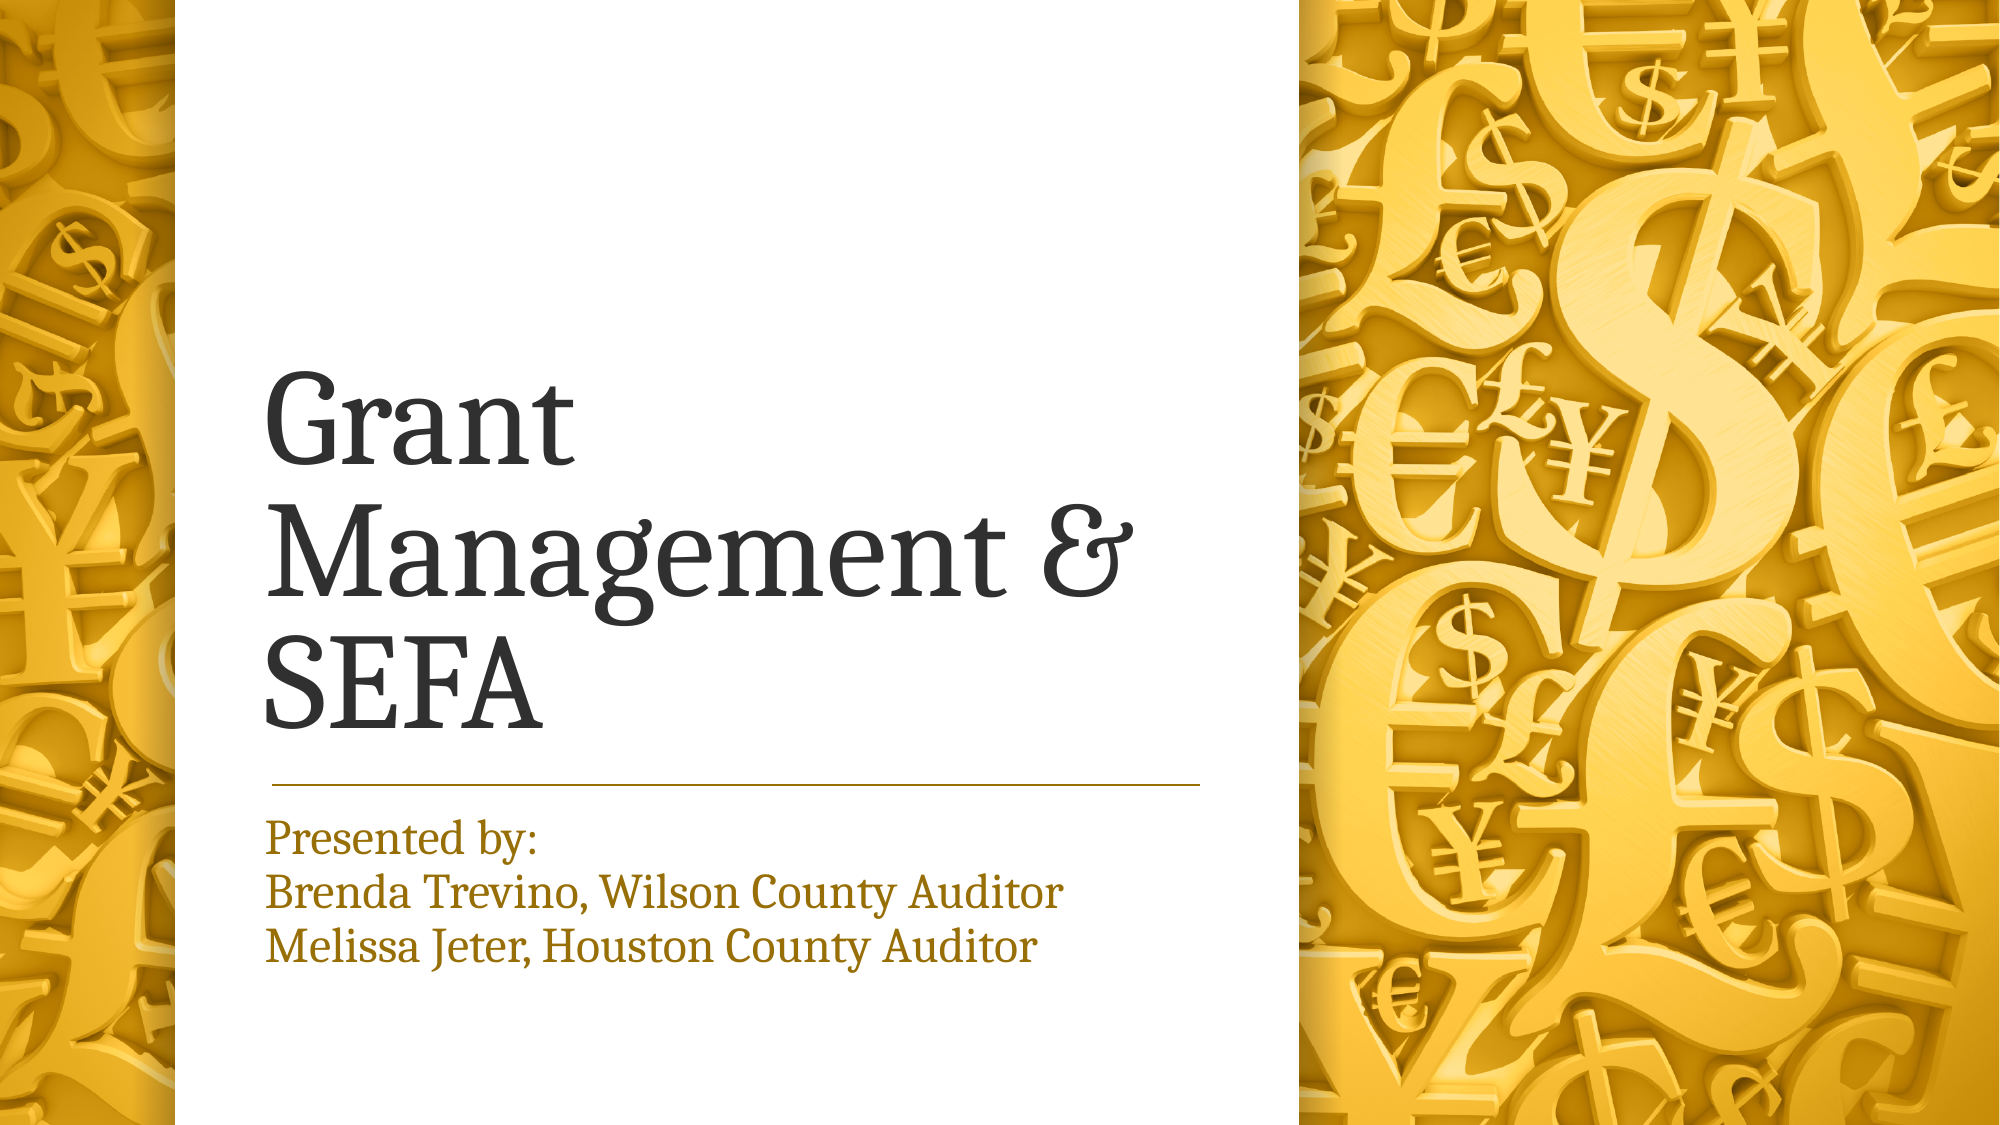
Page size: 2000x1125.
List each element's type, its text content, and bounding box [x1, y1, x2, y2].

picture [0, 0, 175, 1125]
subtitle Presented by: Brenda Trevino, Wilson County Auditor Melissa Jeter, Houston County Auditor [249, 803, 1225, 1012]
title Grant Management & SEFA [249, 262, 1225, 763]
picture [1299, 0, 2000, 1125]
